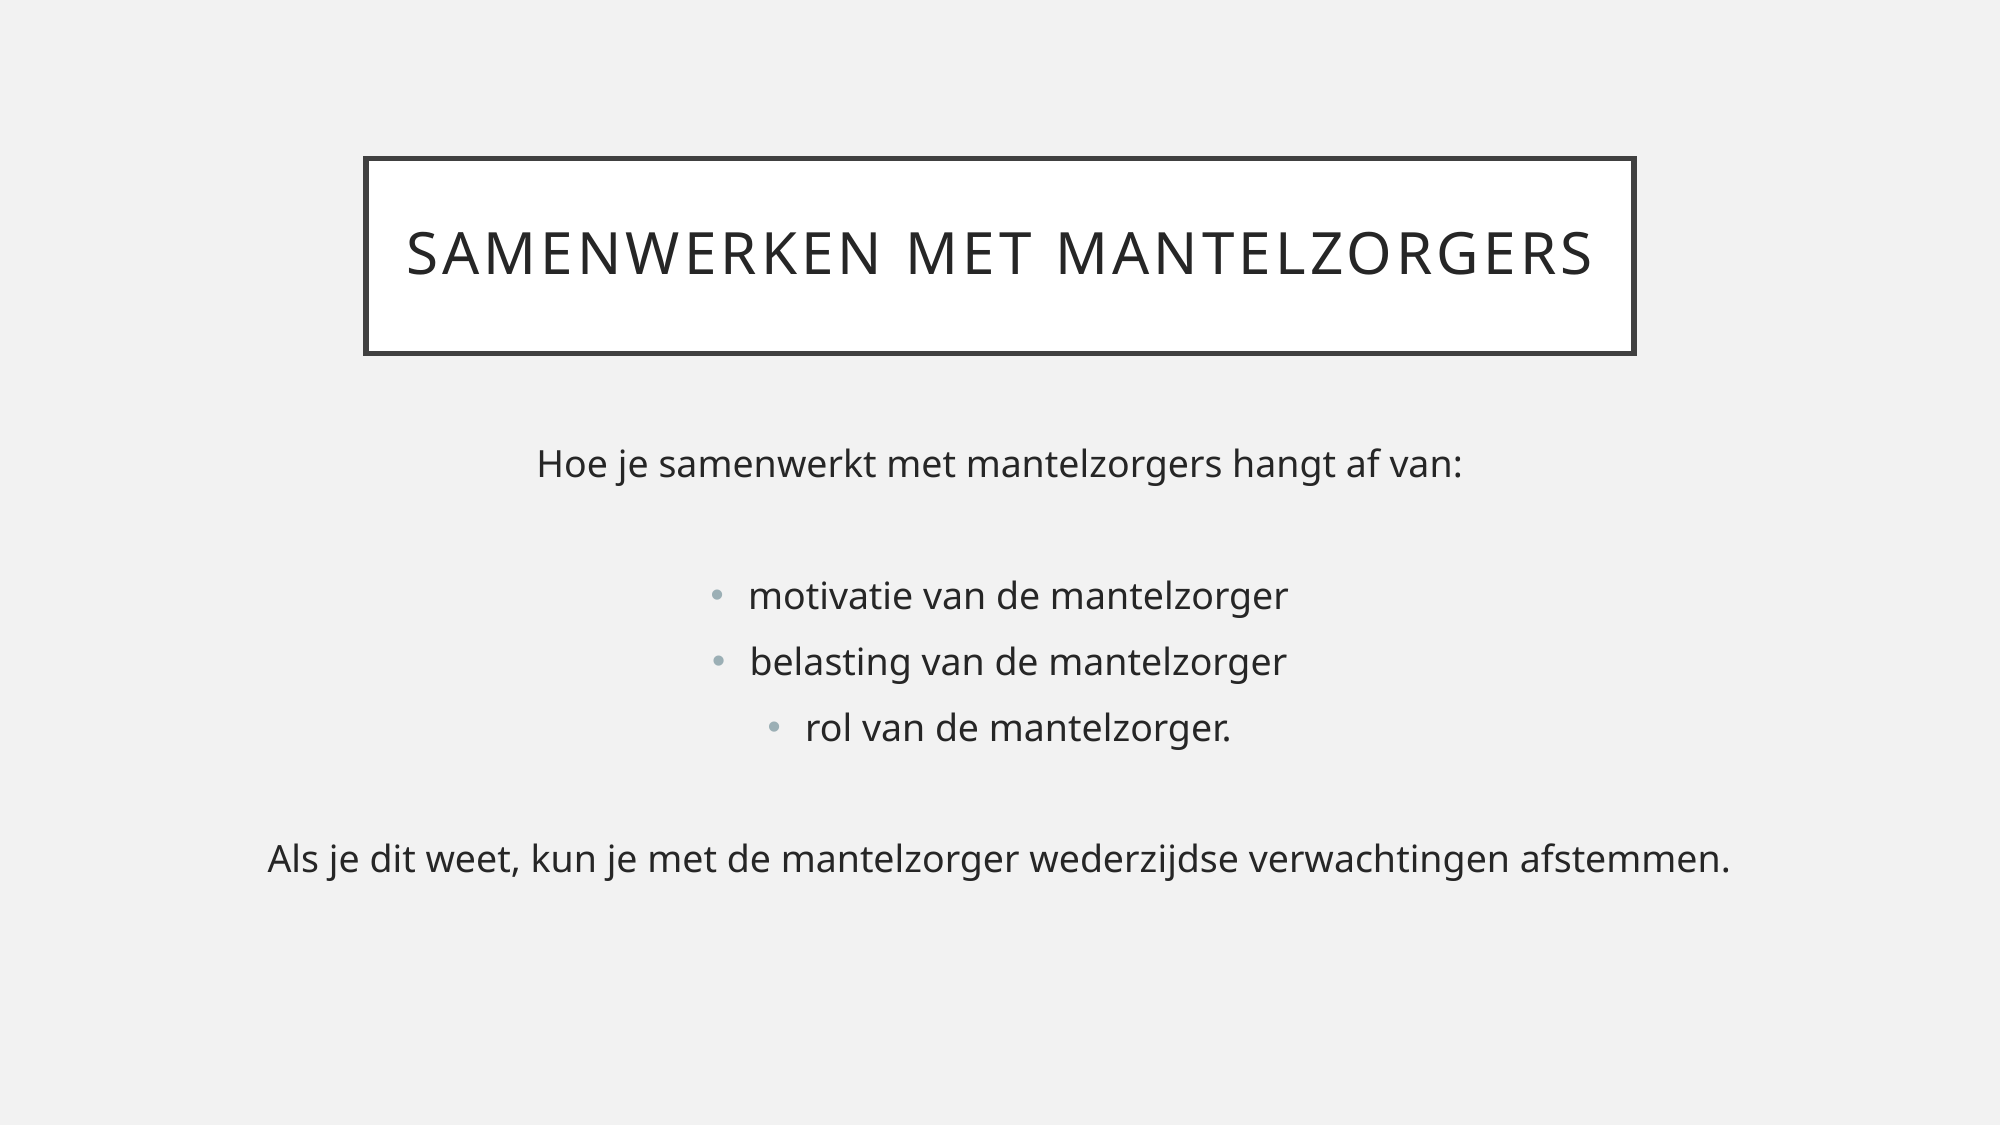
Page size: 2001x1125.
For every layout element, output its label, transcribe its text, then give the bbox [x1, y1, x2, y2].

title Samenwerken met mantelzorgers [363, 156, 1637, 356]
list Hoe je samenwerkt met mantelzorgers hangt af van: motivatie van de mantelzorger belasting van de mantelzorger rol van de mantelzorger. Als je dit weet, kun je met de mantelzorger wederzijdse verwachtingen afstemmen. [199, 432, 1801, 967]
